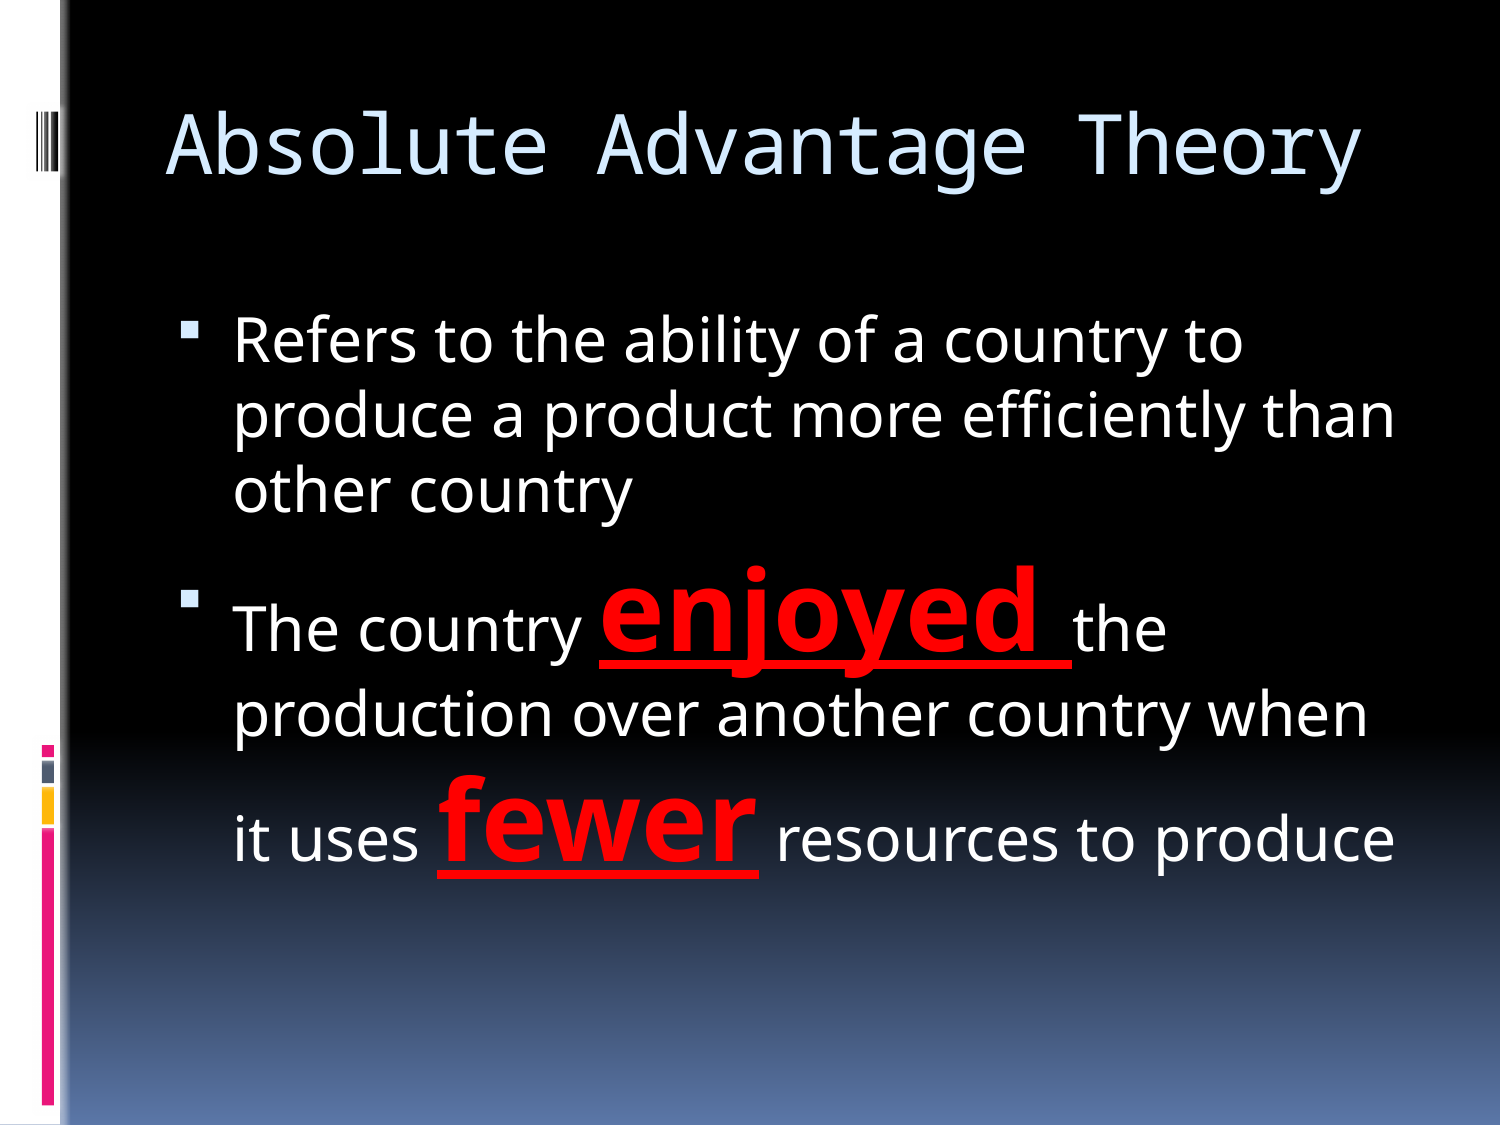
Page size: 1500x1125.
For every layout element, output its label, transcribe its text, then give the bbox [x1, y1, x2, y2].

list Refers to the ability of a country to produce a product more efficiently than other country The country enjoyed the production over another country when it uses fewer resources to produce [150, 292, 1425, 1043]
title Absolute Advantage Theory [150, 83, 1425, 234]
